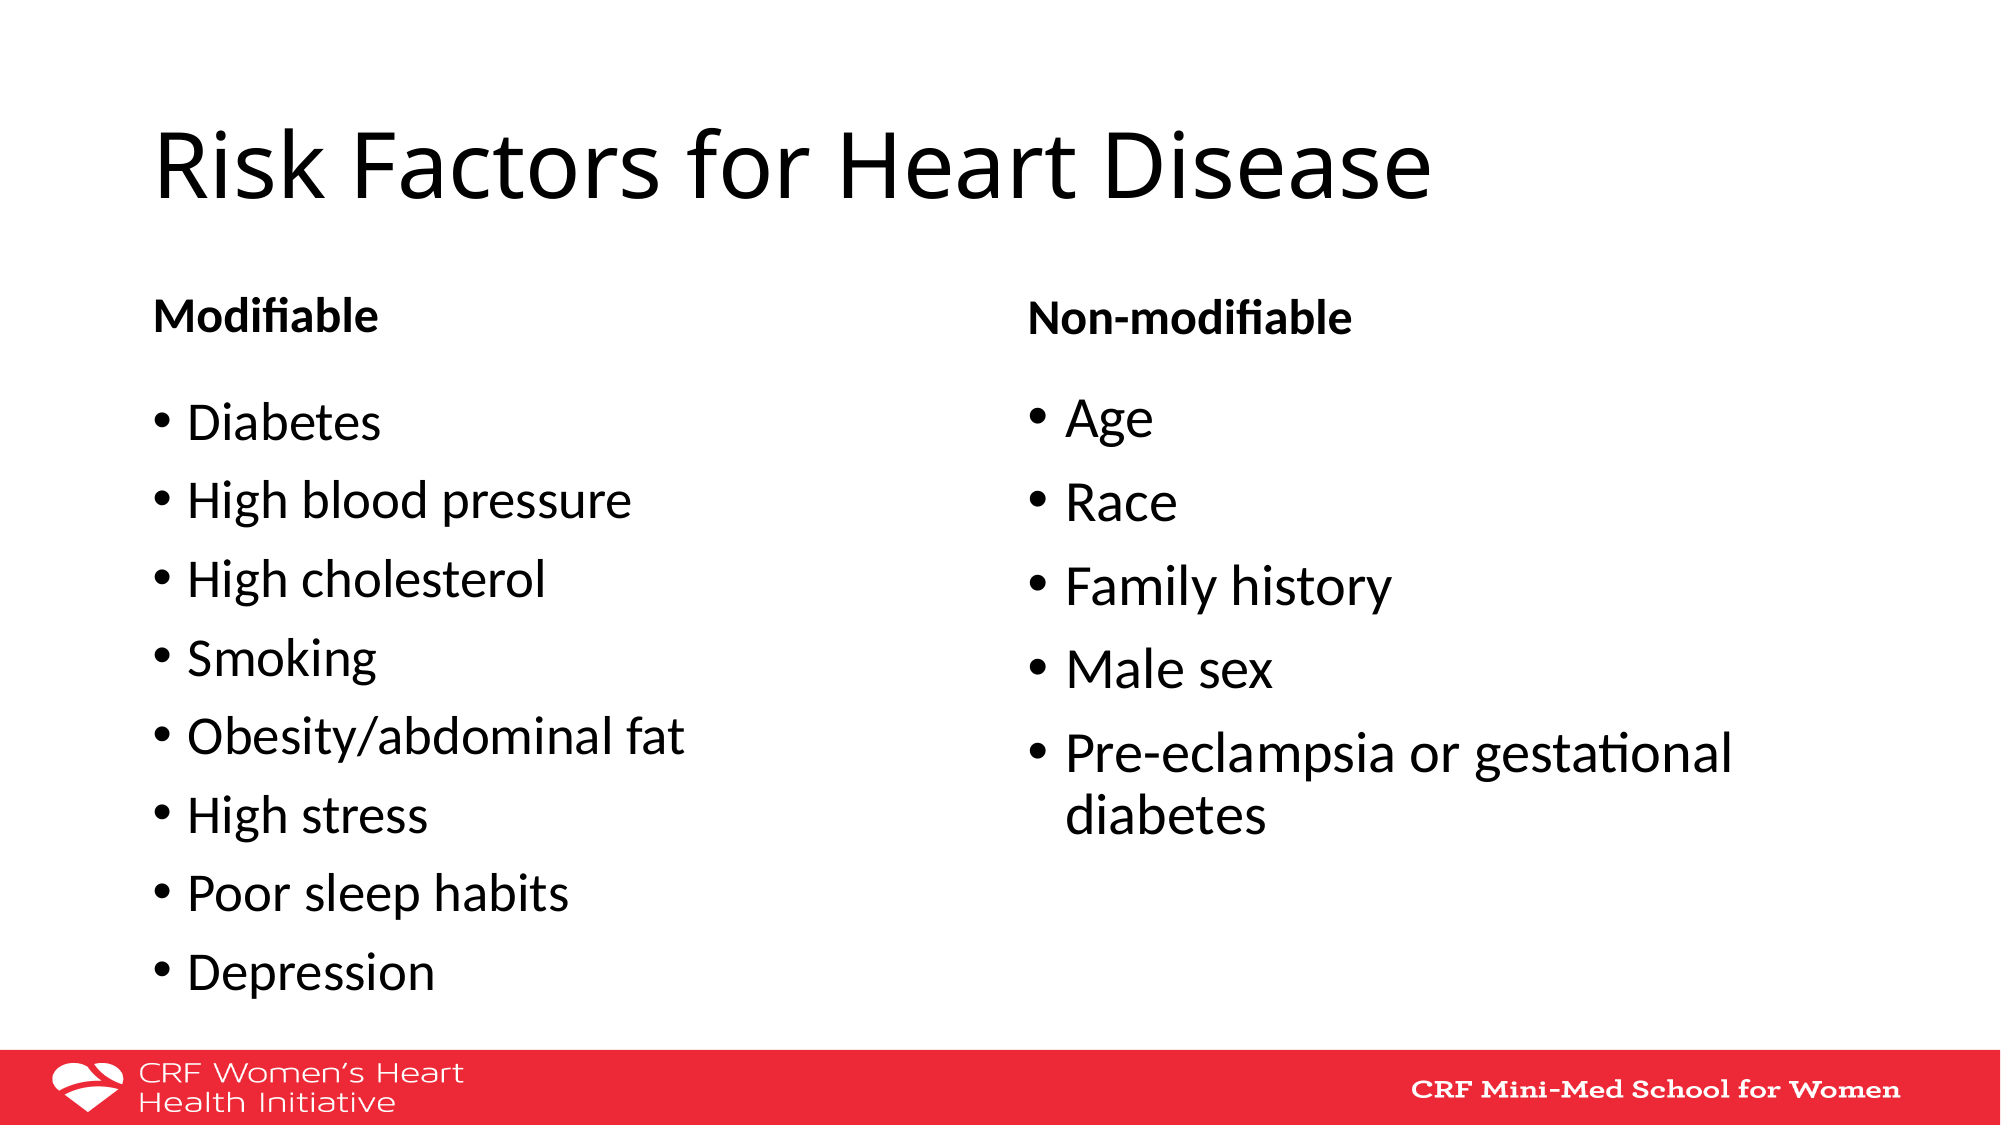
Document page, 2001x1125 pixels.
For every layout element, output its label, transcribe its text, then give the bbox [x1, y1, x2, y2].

list Modifiable [137, 215, 984, 351]
list Diabetes High blood pressure High cholesterol Smoking Obesity/abdominal fat High stress Poor sleep habits Depression [137, 385, 984, 1016]
picture [0, 0, 2001, 1125]
list Non-modifiable [1012, 217, 1863, 353]
list Age Race Family history Male sex Pre-eclampsia or gestational diabetes [1012, 379, 1863, 985]
title Risk Factors for Heart Disease [137, 59, 1863, 278]
